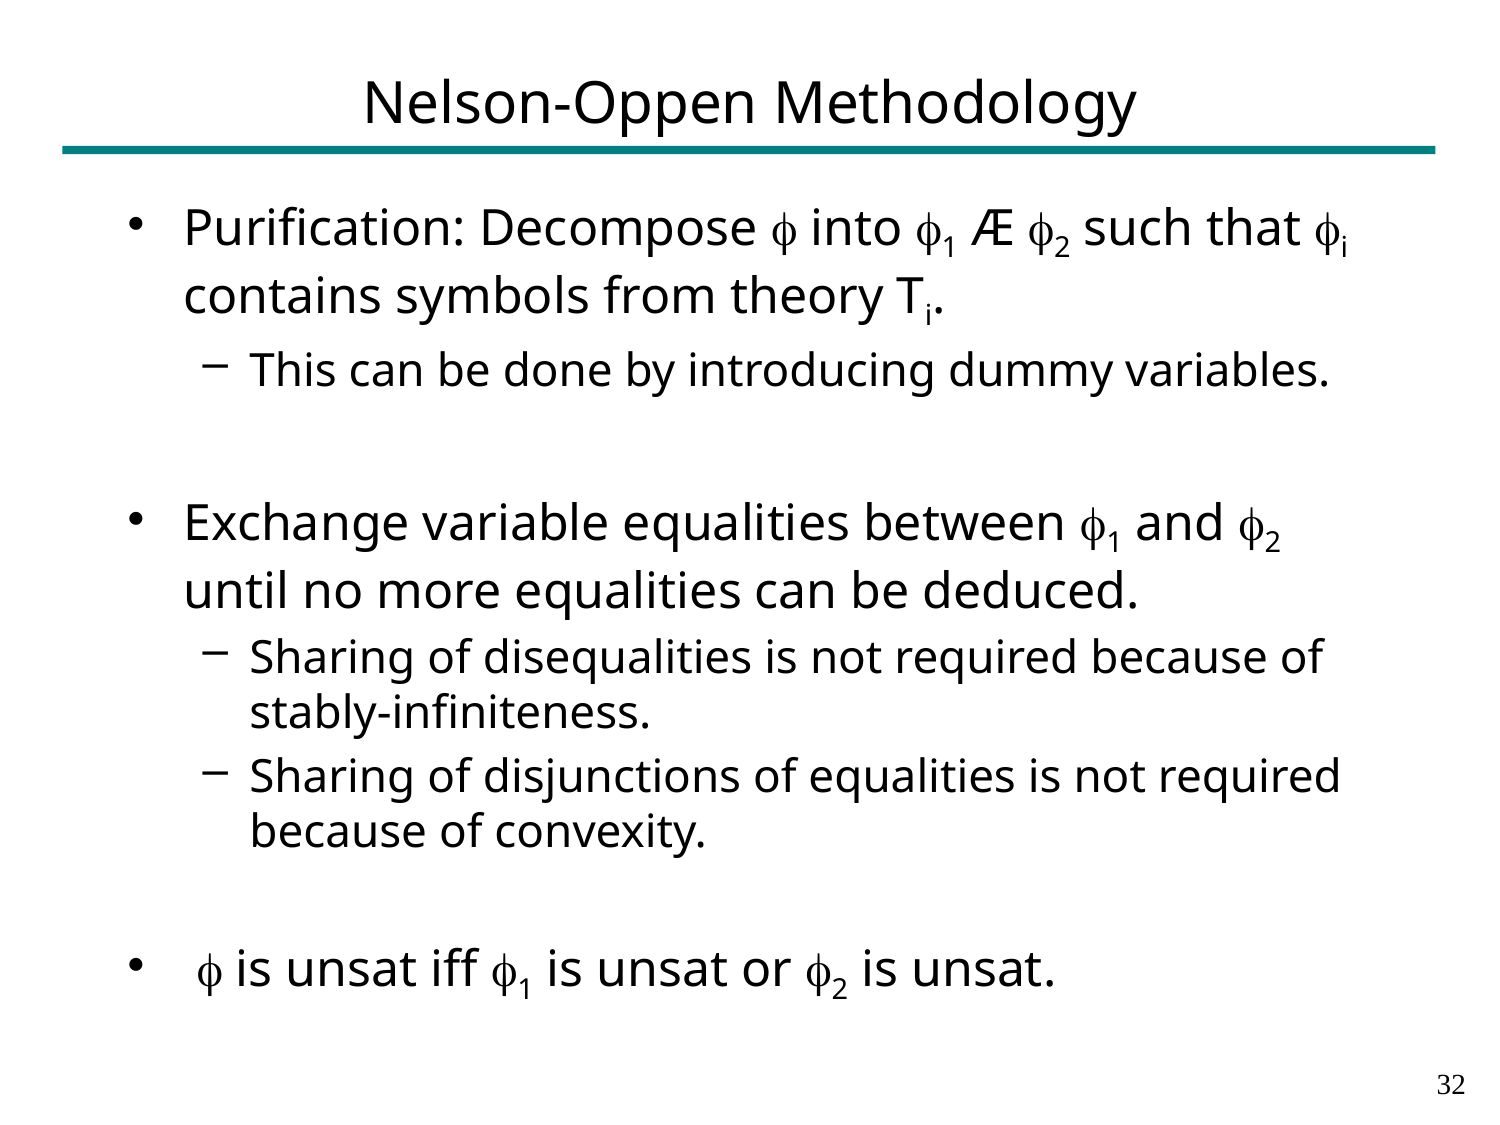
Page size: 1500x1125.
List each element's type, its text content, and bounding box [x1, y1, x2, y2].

slide_number 31 [1168, 1057, 1482, 1121]
list Purification: Decompose  into 1 Æ 2 such that i contains symbols from theory Ti. This can be done by introducing dummy variables. Exchange variable equalities between 1 and 2 until no more equalities can be deduced. Sharing of disequalities is not required because of stably-infiniteness. Sharing of disjunctions of equalities is not required because of convexity.  is unsat iff 1 is unsat or 2 is unsat. [112, 187, 1388, 1013]
title Nelson-Oppen Methodology [112, 49, 1388, 151]
